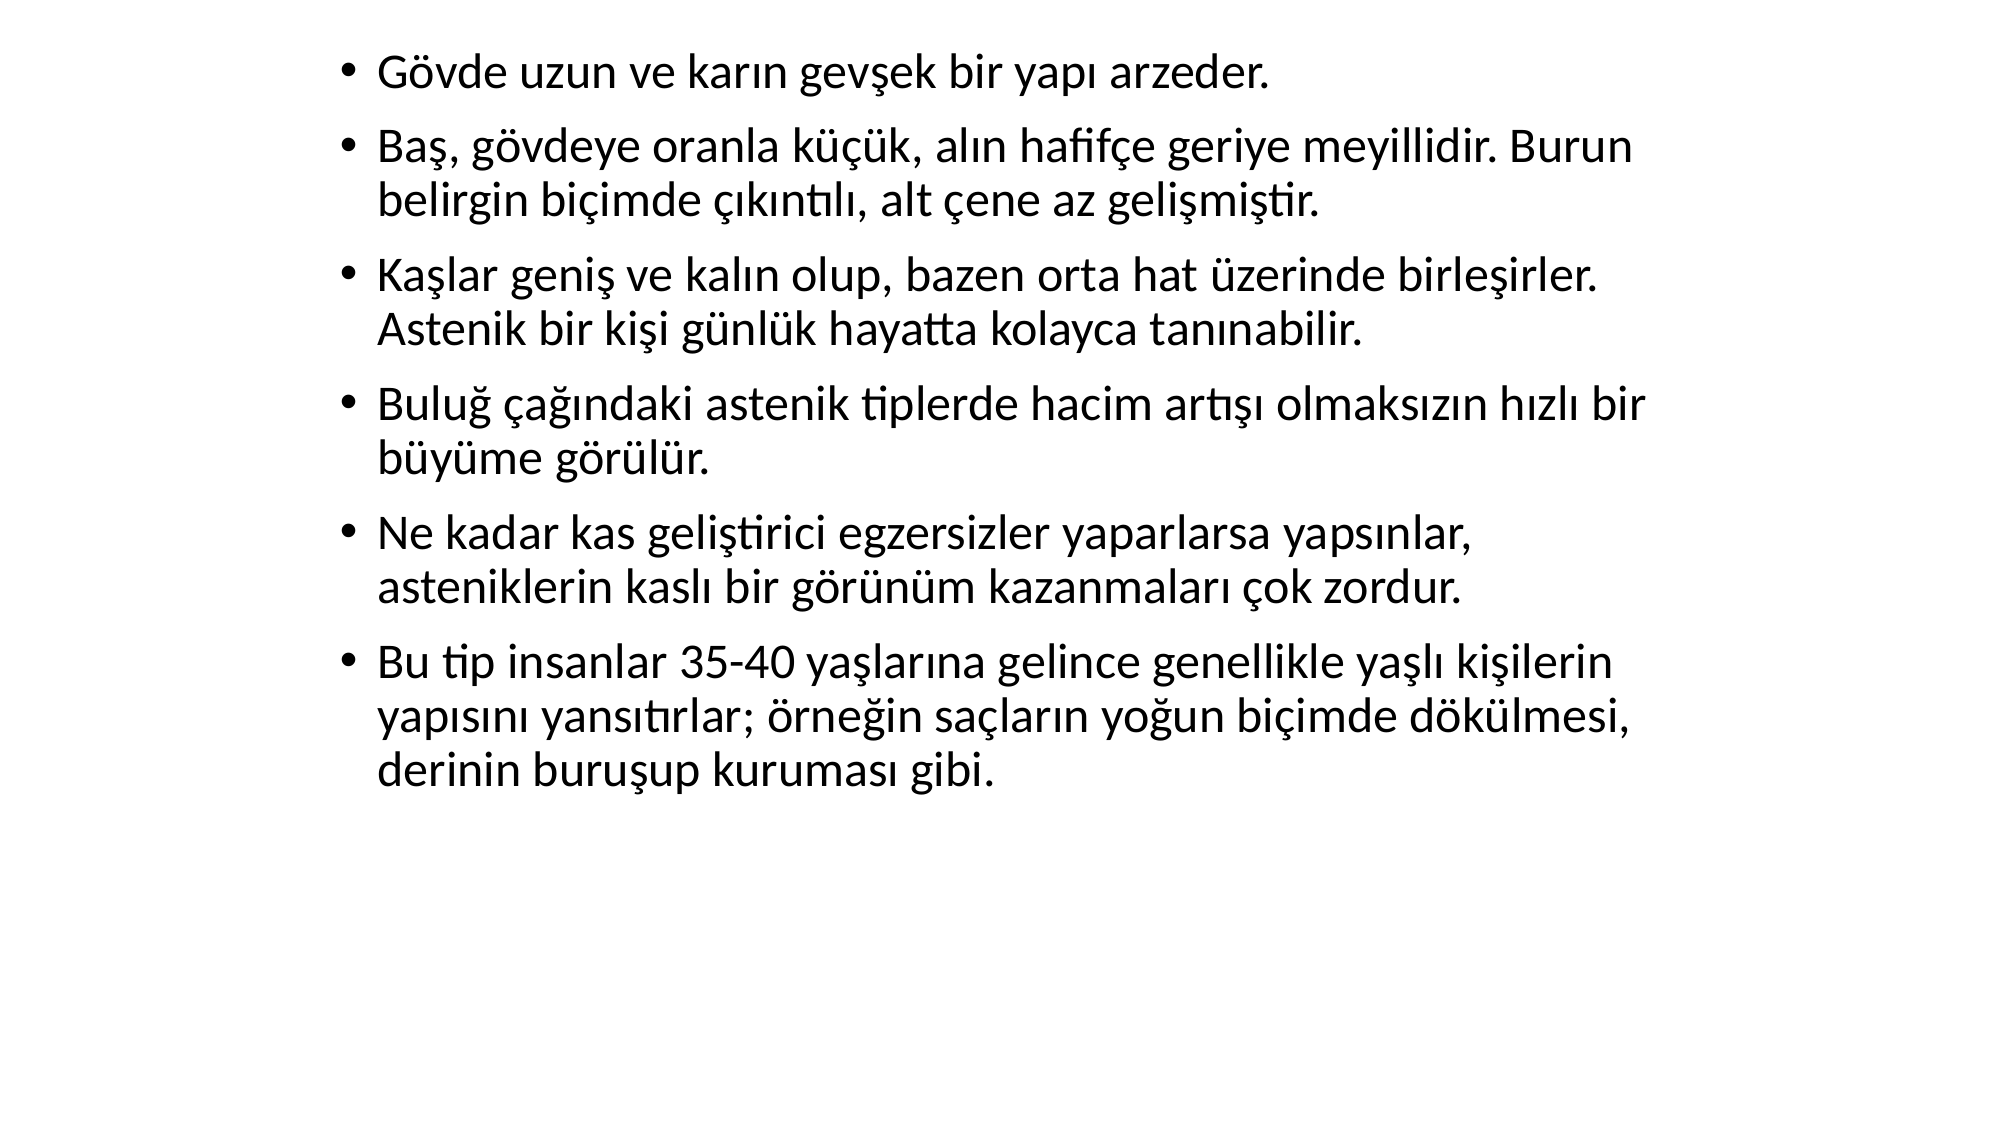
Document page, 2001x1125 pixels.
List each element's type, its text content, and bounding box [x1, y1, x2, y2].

list Gövde uzun ve karın gevşek bir yapı arzeder. Baş, gövdeye oranla küçük, alın hafifçe geriye meyillidir. Burun belirgin biçimde çıkıntılı, alt çene az gelişmiştir. Kaşlar geniş ve kalın olup, bazen orta hat üzerinde birleşirler. Astenik bir kişi günlük hayatta kolayca tanınabilir. Buluğ çağındaki astenik tiplerde hacim artışı olmaksızın hızlı bir büyüme görülür. Ne kadar kas geliştirici egzersizler yaparlarsa yapsınlar, asteniklerin kaslı bir görünüm kazanmaları çok zordur. Bu tip insanlar 35-40 yaşlarına gelince genellikle yaşlı kişilerin yapısını yansıtırlar; örneğin saçların yoğun biçimde dökülmesi, derinin buruşup kuruması gibi. [324, 37, 1675, 1075]
